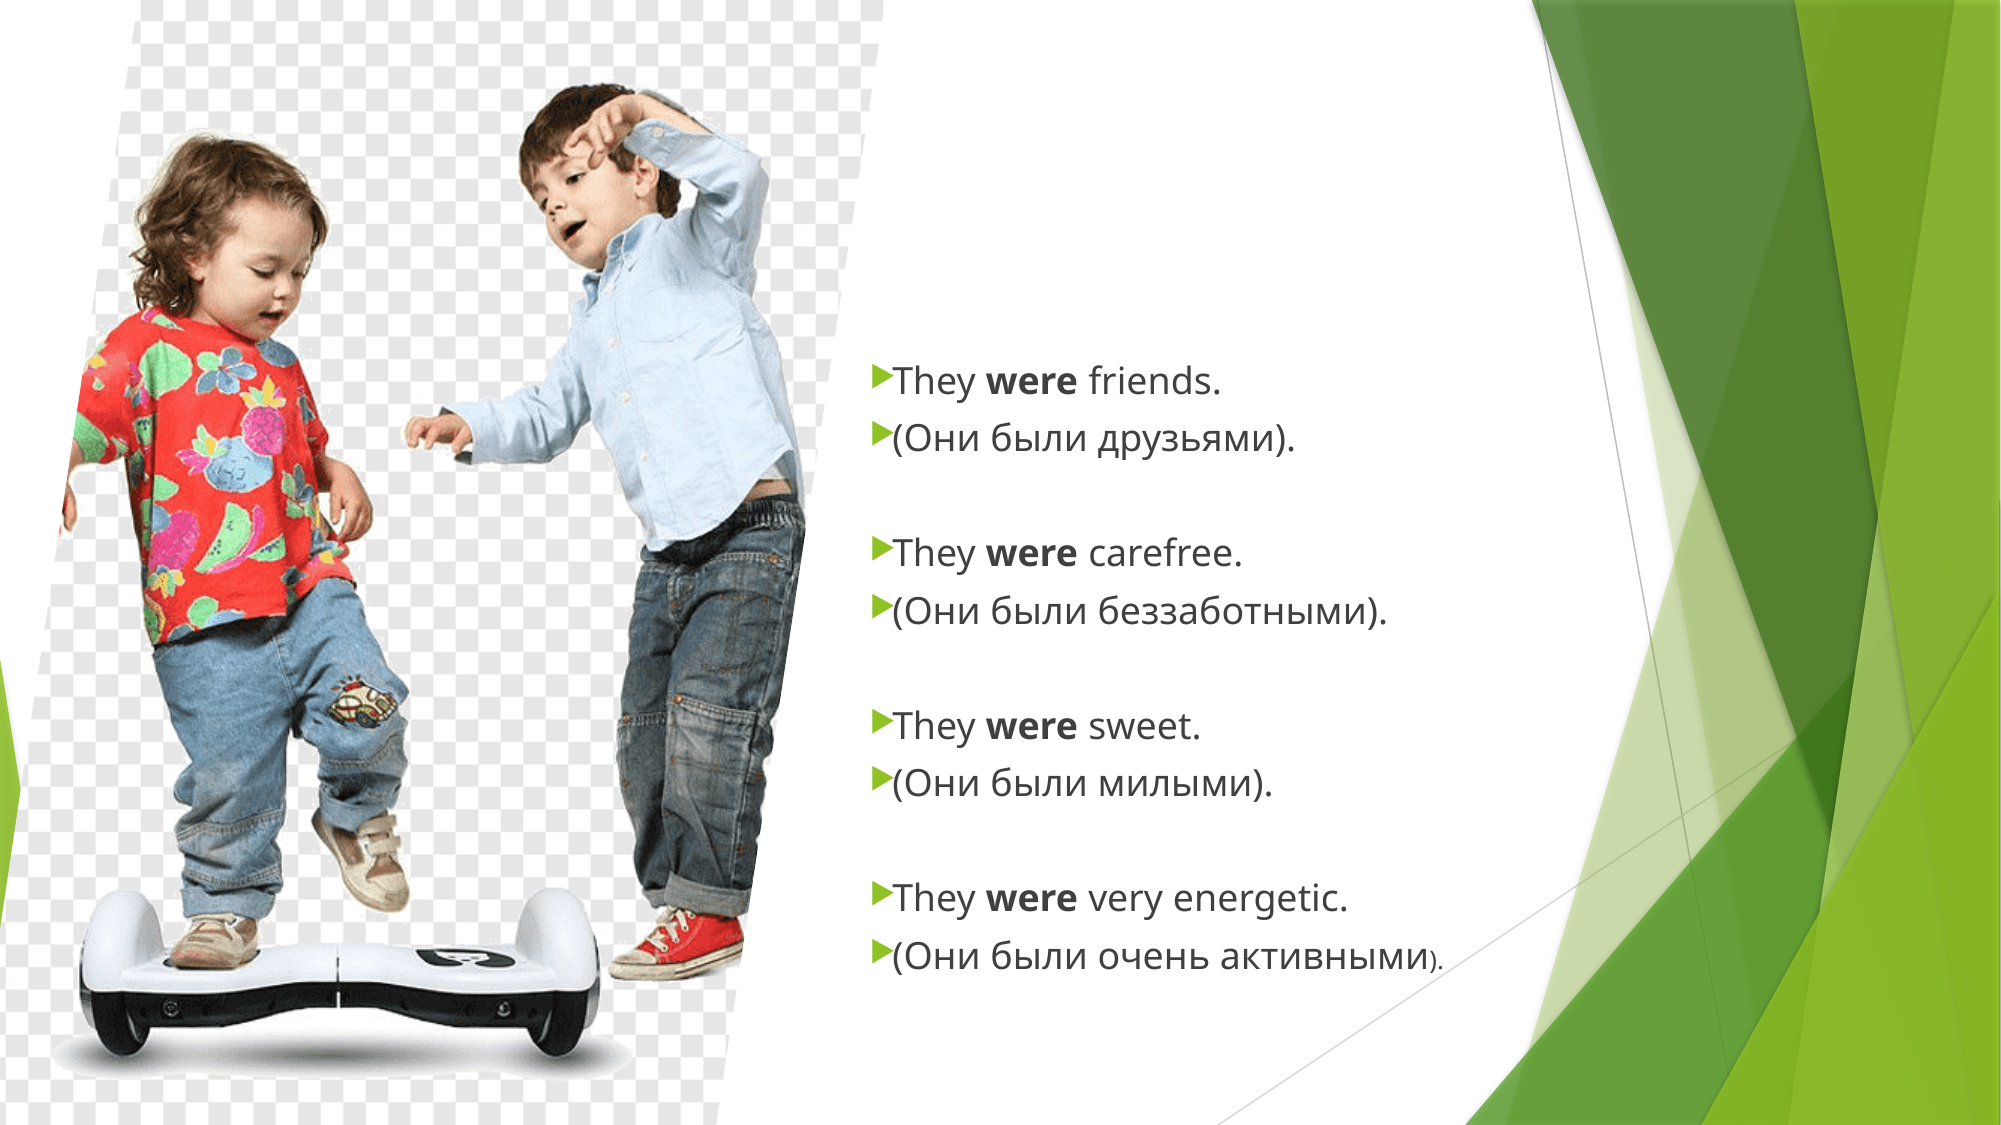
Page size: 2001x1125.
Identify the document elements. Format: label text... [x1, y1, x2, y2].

text_box They were friends. (Они были друзьями). They were carefree. (Они были беззаботными). They were sweet. (Они были милыми). They were very energetic. (Они были очень активными). [890, 354, 1522, 991]
picture [0, 0, 886, 1125]
